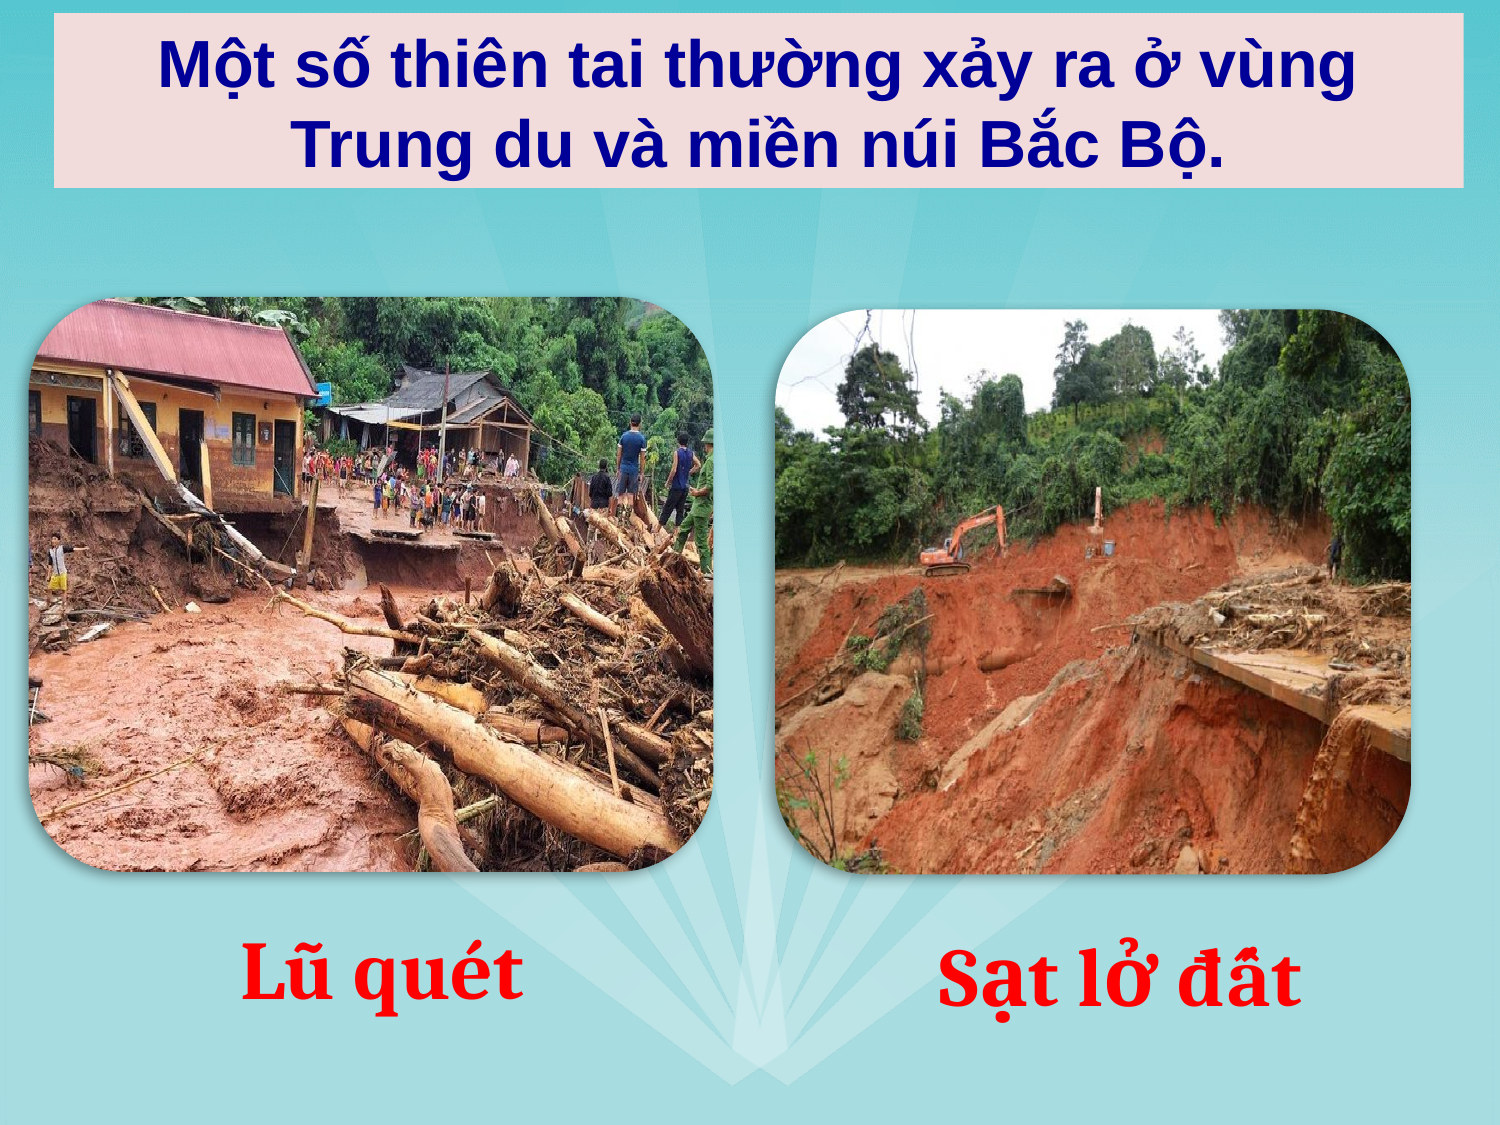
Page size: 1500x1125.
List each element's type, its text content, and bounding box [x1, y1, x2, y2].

picture [0, 0, 1500, 1125]
text_box Lũ quét [157, 908, 607, 1024]
text_box Sạt lở đất [895, 916, 1346, 1031]
text_box Một số thiên tai thường xảy ra ở vùng Trung du và miền núi Bắc Bộ. [54, 13, 1464, 188]
